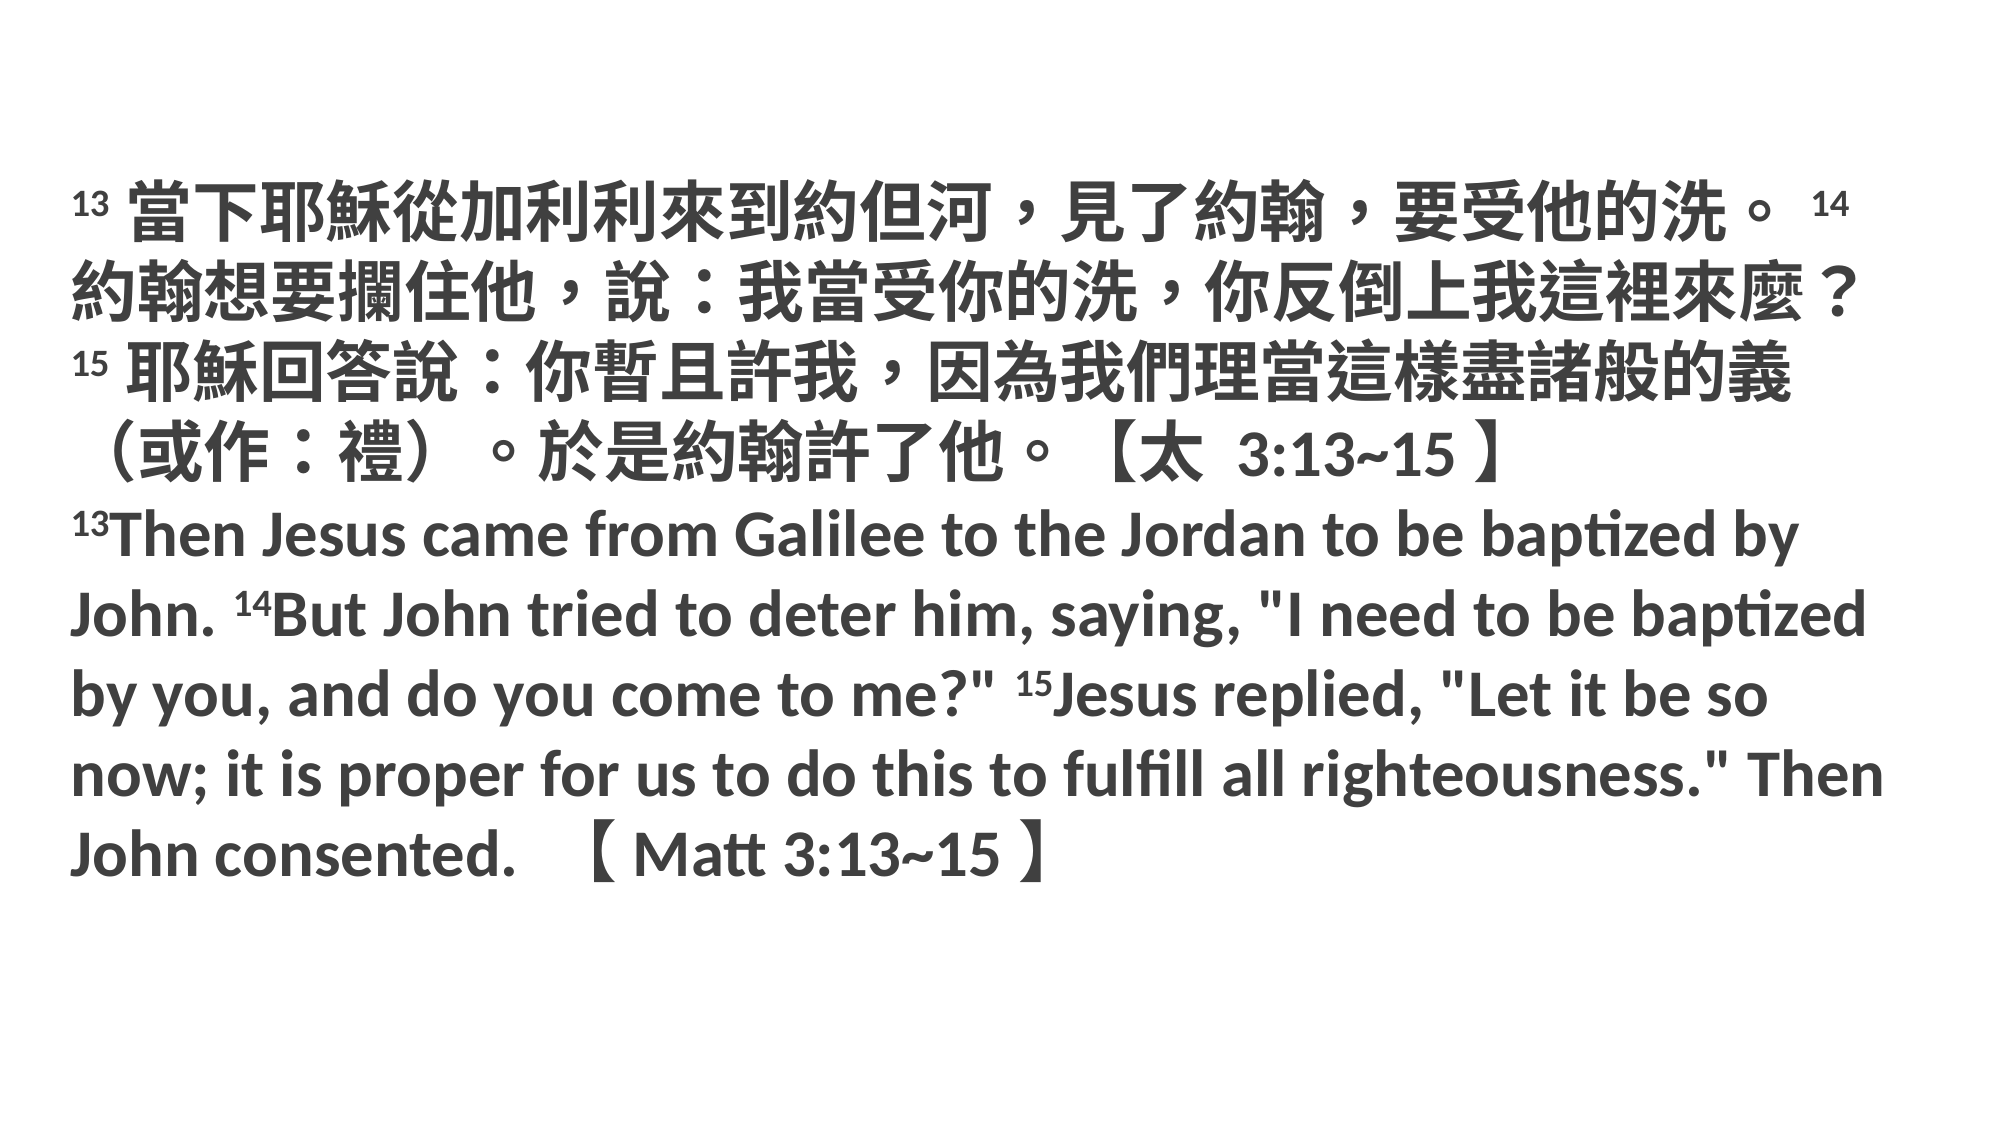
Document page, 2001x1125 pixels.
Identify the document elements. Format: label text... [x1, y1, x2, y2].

text_box 13當下耶穌從加利利來到約但河，見了約翰，要受他的洗。14約翰想要攔住他，說：我當受你的洗，你反倒上我這裡來麼？15耶穌回答說：你暫且許我，因為我們理當這樣盡諸般的義（或作：禮）。於是約翰許了他。【太 3:13~15】 13Then Jesus came from Galilee to the Jordan to be baptized by John. 14But John tried to deter him, saying, "I need to be baptized by you, and do you come to me?" 15Jesus replied, "Let it be so now; it is proper for us to do this to fulfill all righteousness." Then John consented. 【Matt 3:13~15】 [0, 162, 1985, 898]
